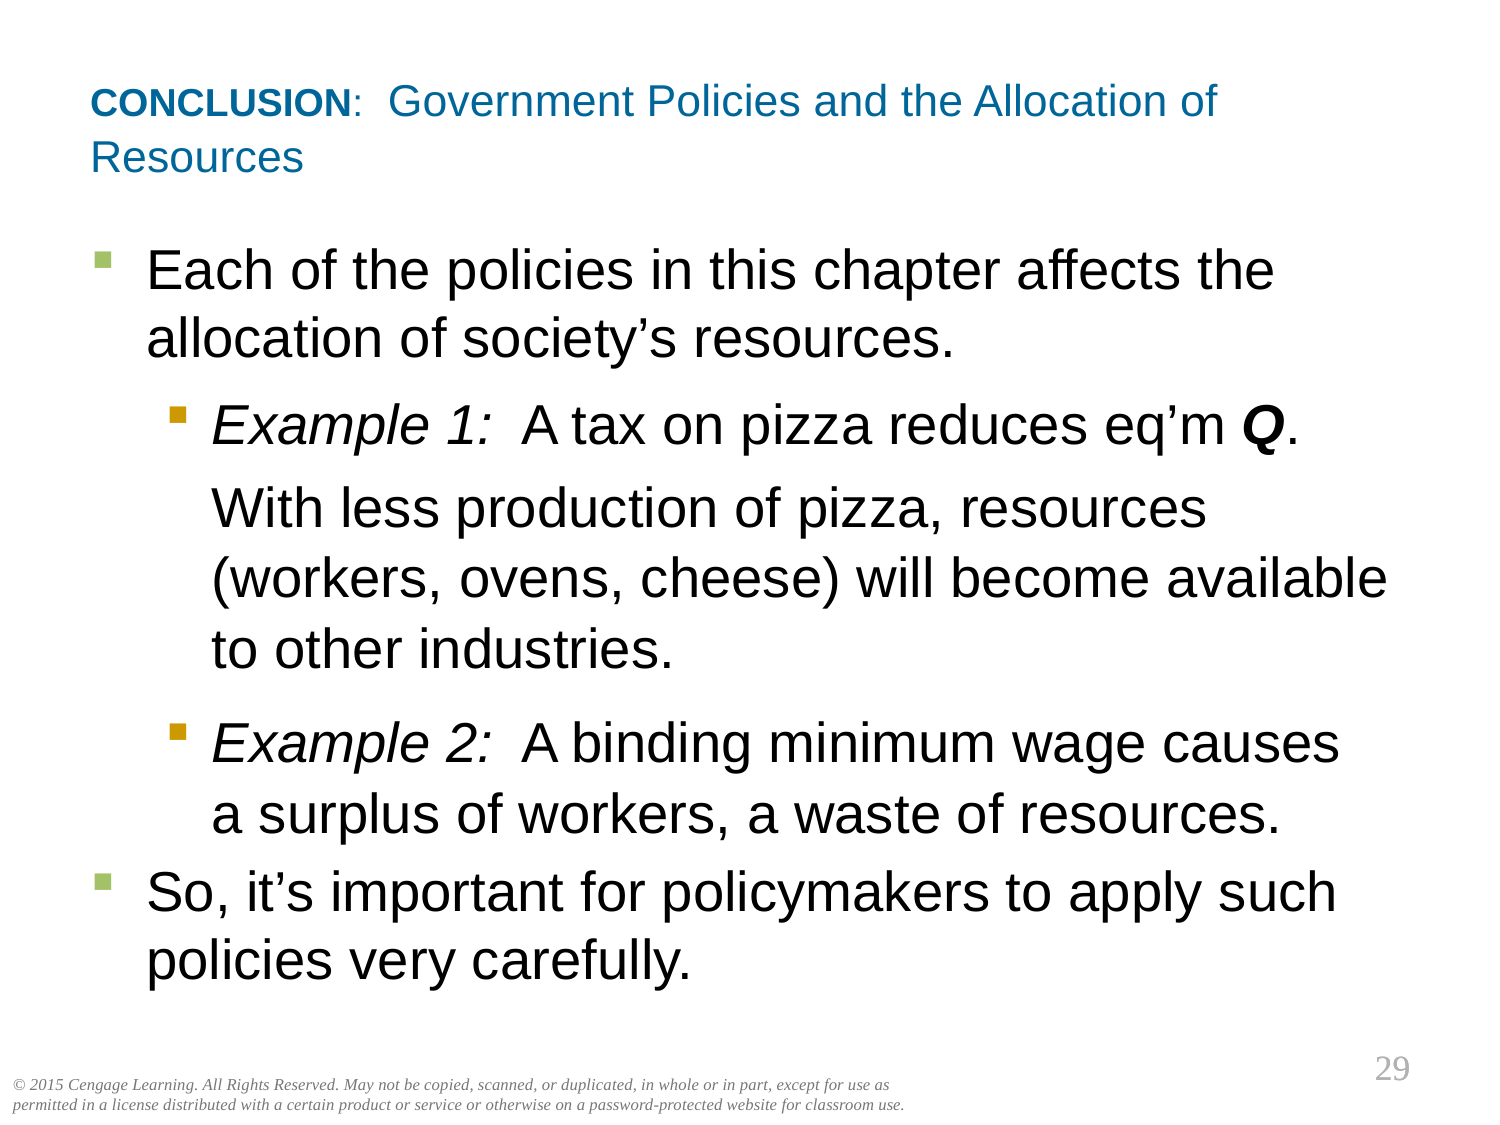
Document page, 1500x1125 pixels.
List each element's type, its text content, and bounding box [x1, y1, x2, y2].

list Each of the policies in this chapter affects the allocation of society’s resources. Example 1: A tax on pizza reduces eq’m Q. With less production of pizza, resources (workers, ovens, cheese) will become available to other industries. Example 2: A binding minimum wage causes a surplus of workers, a waste of resources. So, it’s important for policymakers to apply such policies very carefully. [75, 225, 1425, 1084]
title CONCLUSION: Government Policies and the Allocation of Resources [75, 61, 1425, 190]
